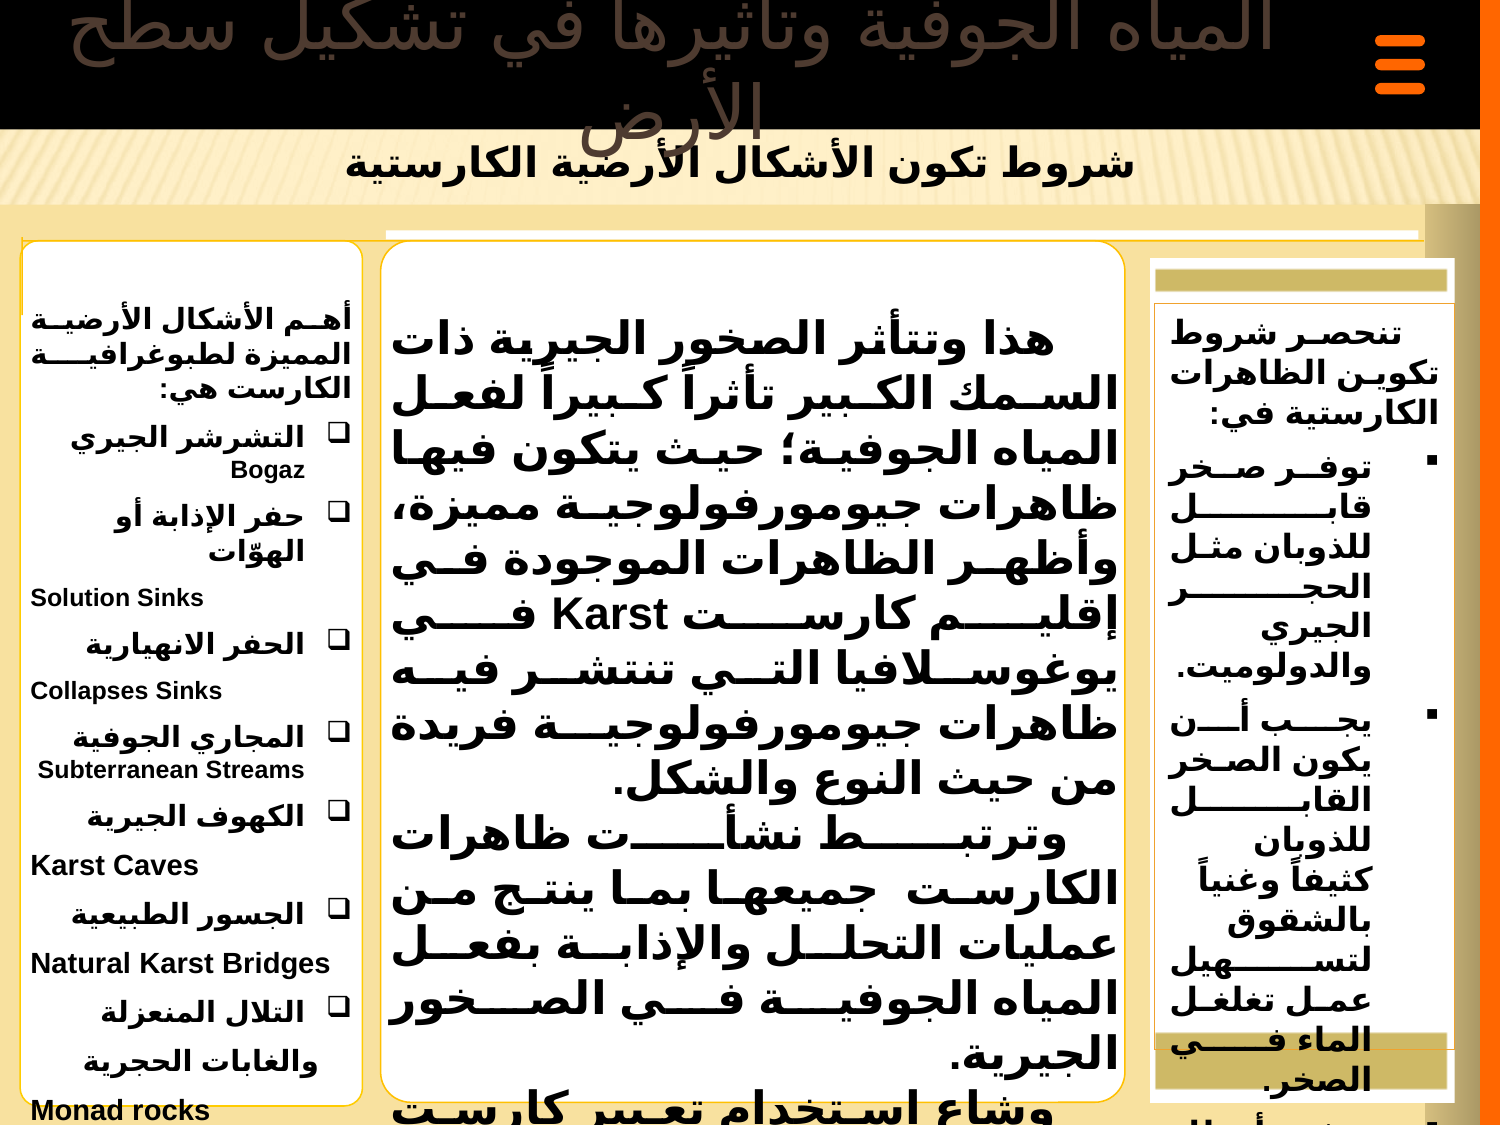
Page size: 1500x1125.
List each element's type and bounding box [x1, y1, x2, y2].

text_box [1149, 258, 1455, 1103]
text_box [0, 0, 1500, 1125]
